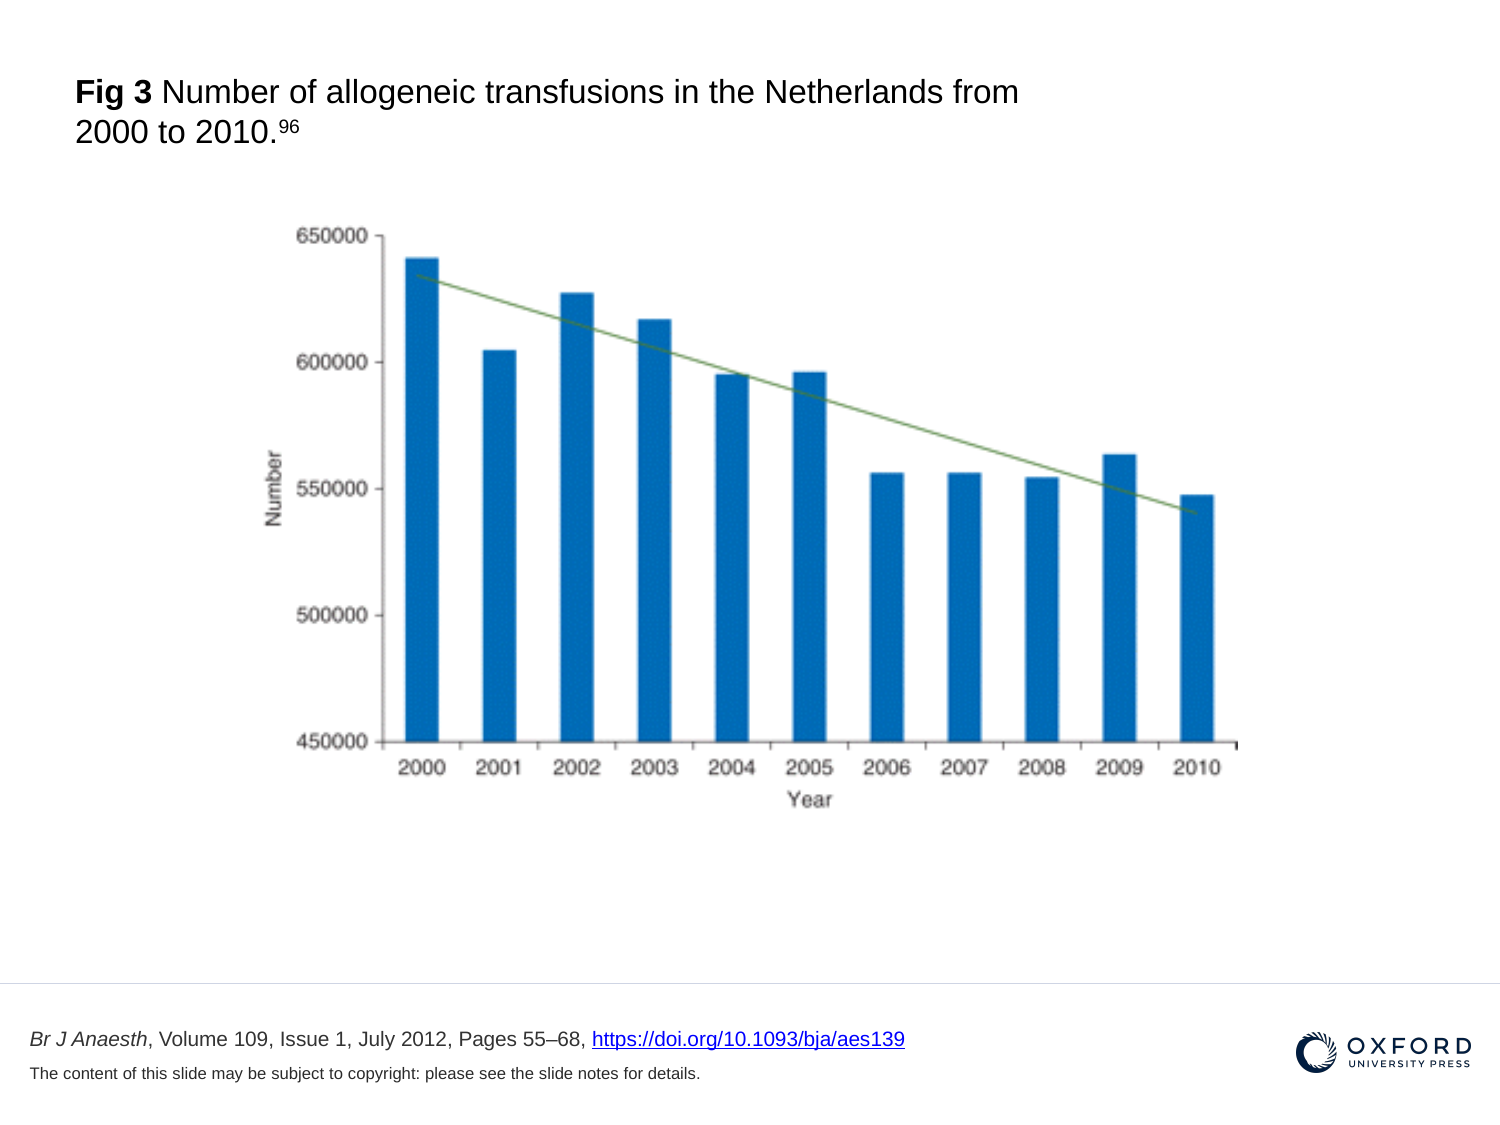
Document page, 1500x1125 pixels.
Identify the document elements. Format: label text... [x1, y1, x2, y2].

picture [1296, 1032, 1471, 1073]
picture [262, 224, 1238, 813]
footer Br J Anaesth, Volume 109, Issue 1, July 2012, Pages 55–68, https://doi.org/10.1093/bja/aes139 The content of this slide may be subject to copyright: please see the slide notes for details. [0, 983, 1260, 1125]
title Fig 3 Number of allogeneic transfusions in the Netherlands from 2000 to 2010.96 [75, 69, 1078, 171]
